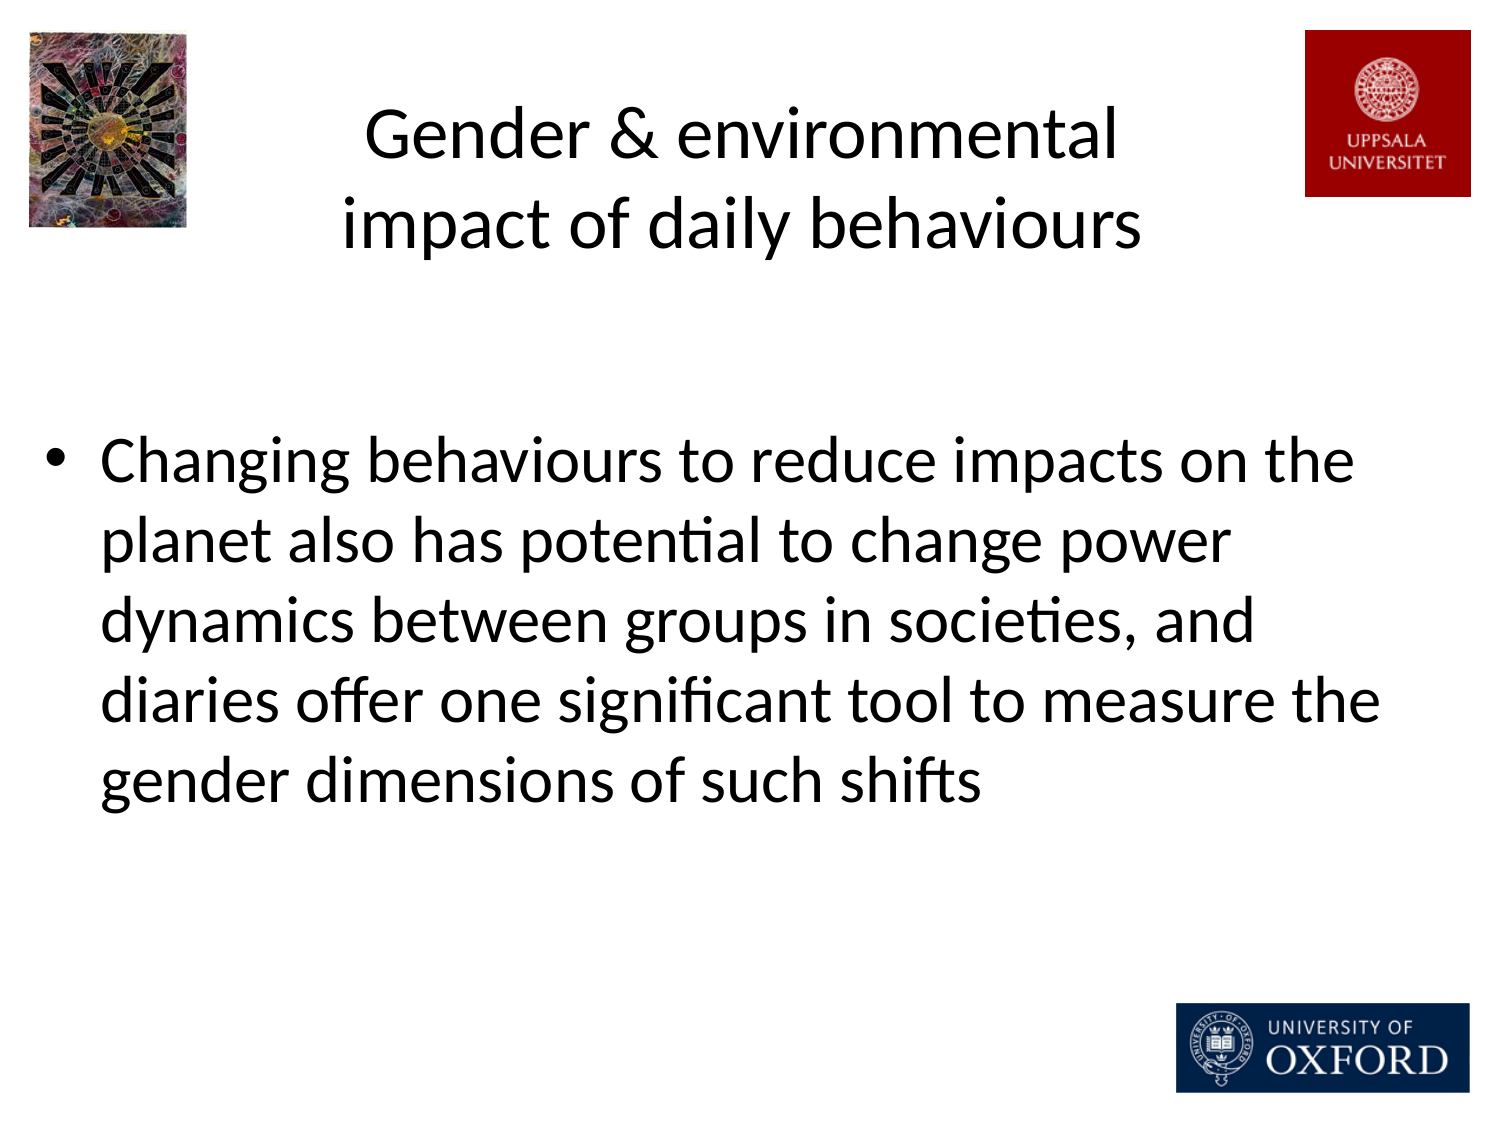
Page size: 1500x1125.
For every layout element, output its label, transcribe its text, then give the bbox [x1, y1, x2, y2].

title Gender & environmental impact of daily behaviours [269, 44, 1217, 303]
picture [1174, 1002, 1471, 1095]
list Changing behaviours to reduce impacts on the planet also has potential to change power dynamics between groups in societies, and diaries offer one significant tool to measure the gender dimensions of such shifts [29, 408, 1460, 1059]
picture [29, 30, 187, 229]
picture [1304, 30, 1471, 197]
